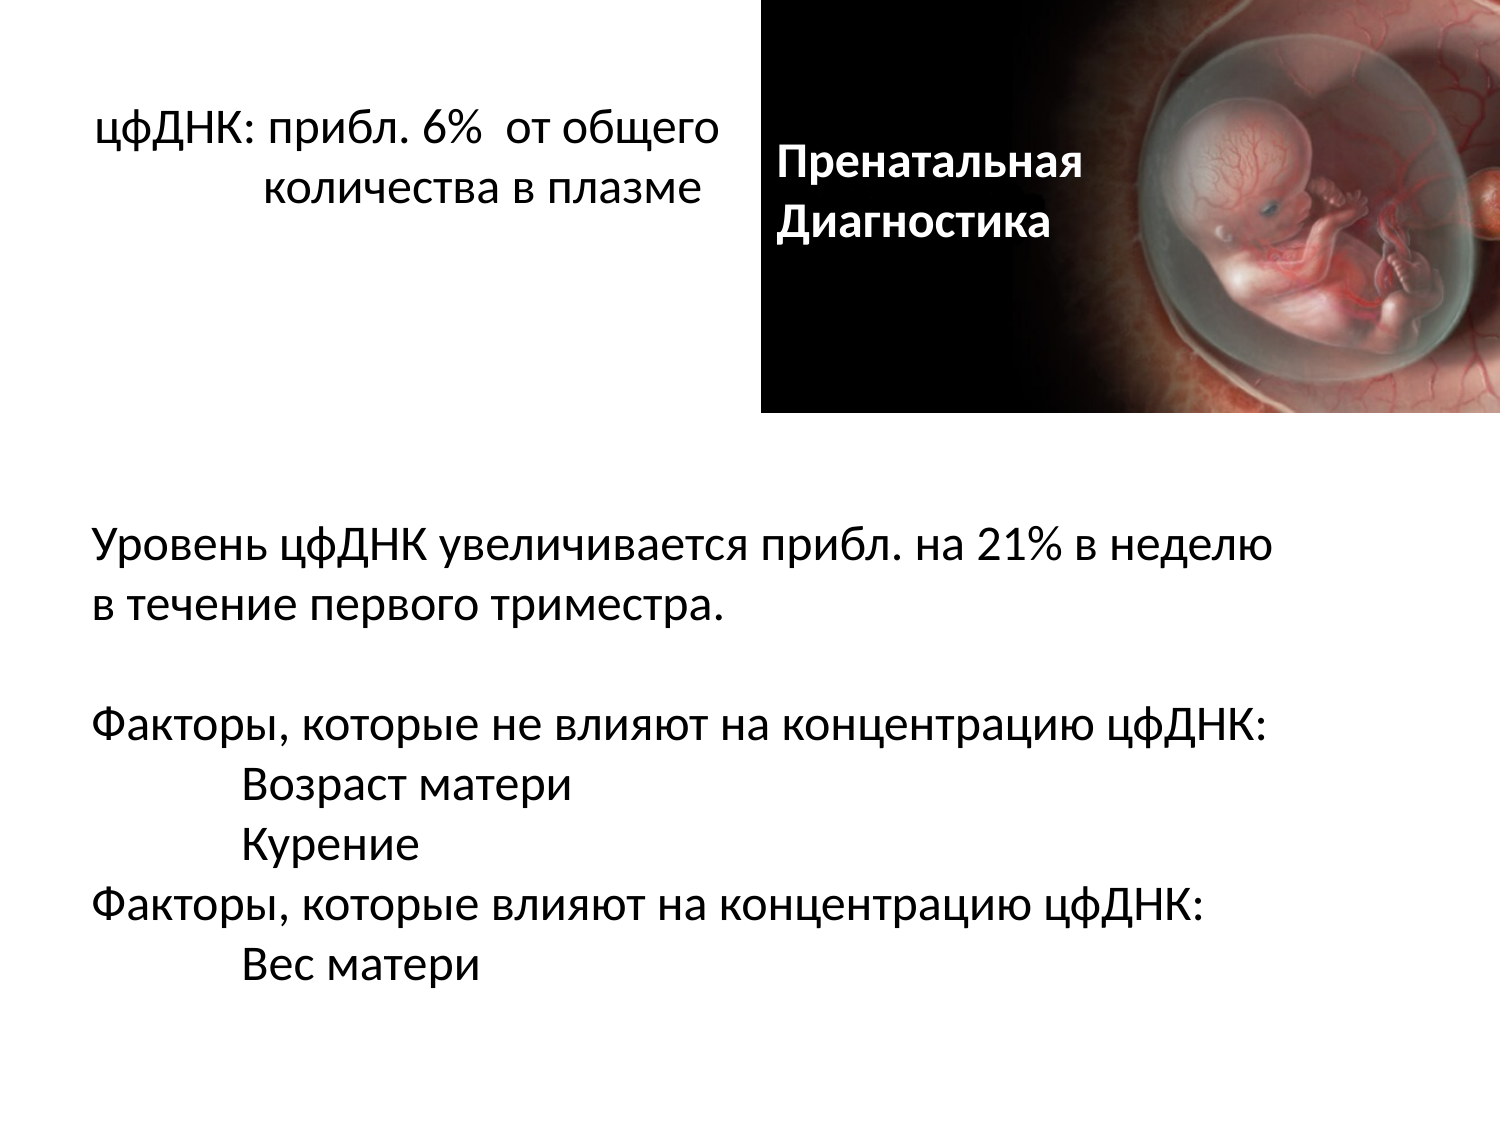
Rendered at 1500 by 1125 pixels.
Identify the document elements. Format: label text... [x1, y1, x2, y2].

picture [761, 0, 1500, 413]
text_box цфДНК: прибл. 6% от общего количества в плазме [79, 86, 747, 221]
text_box Уровень цфДНК увеличивается прибл. на 21% в неделю в течение первого триместра. Факторы, которые не влияют на концентрацию цфДНК: Возраст матери Курение Факторы, которые влияют на концентрацию цфДНК: Вес матери [76, 503, 1483, 999]
